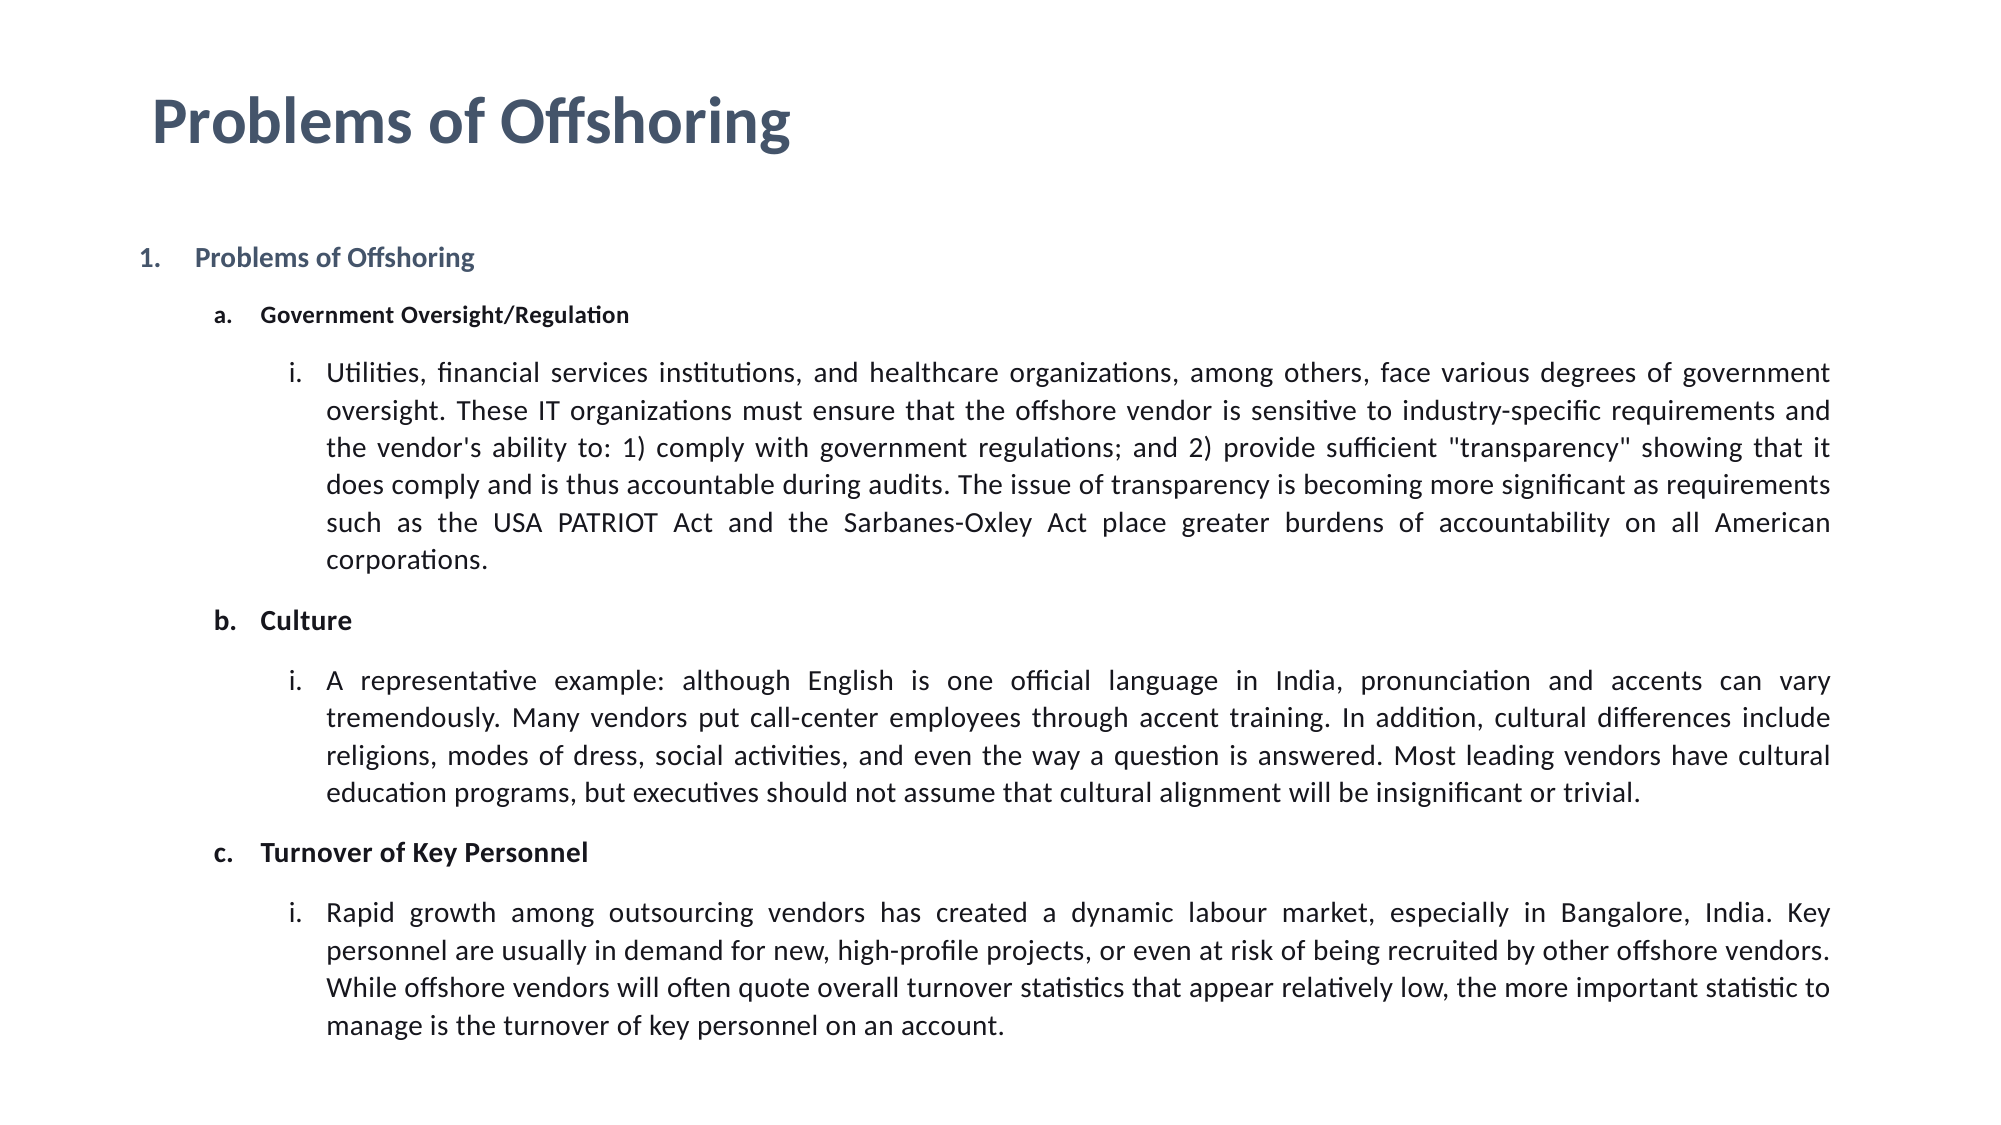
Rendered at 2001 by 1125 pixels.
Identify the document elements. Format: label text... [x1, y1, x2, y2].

list Problems of Offshoring Government Oversight/Regulation Utilities, financial services institutions, and healthcare organizations, among others, face various degrees of government oversight. These IT organizations must ensure that the offshore vendor is sensitive to industry-specific requirements and the vendor's ability to: 1) comply with government regulations; and 2) provide sufficient "transparency" showing that it does comply and is thus accountable during audits. The issue of transparency is becoming more significant as requirements such as the USA PATRIOT Act and the Sarbanes-Oxley Act place greater burdens of accountability on all American corporations. Culture A representative example: although English is one official language in India, pronunciation and accents can vary tremendously. Many vendors put call-center employees through accent training. In addition, cultural differences include religions, modes of dress, social activities, and even the way a question is answered. Most leading vendors have cultural education programs, but executives should not assume that cultural alignment will be insignificant or trivial. Turnover of Key Personnel Rapid growth among outsourcing vendors has created a dynamic labour market, especially in Bangalore, India. Key personnel are usually in demand for new, high-profile projects, or even at risk of being recruited by other offshore vendors. While offshore vendors will often quote overall turnover statistics that appear relatively low, the more important statistic to manage is the turnover of key personnel on an account. [123, 228, 1849, 1066]
title Problems of Offshoring [137, 59, 1863, 229]
